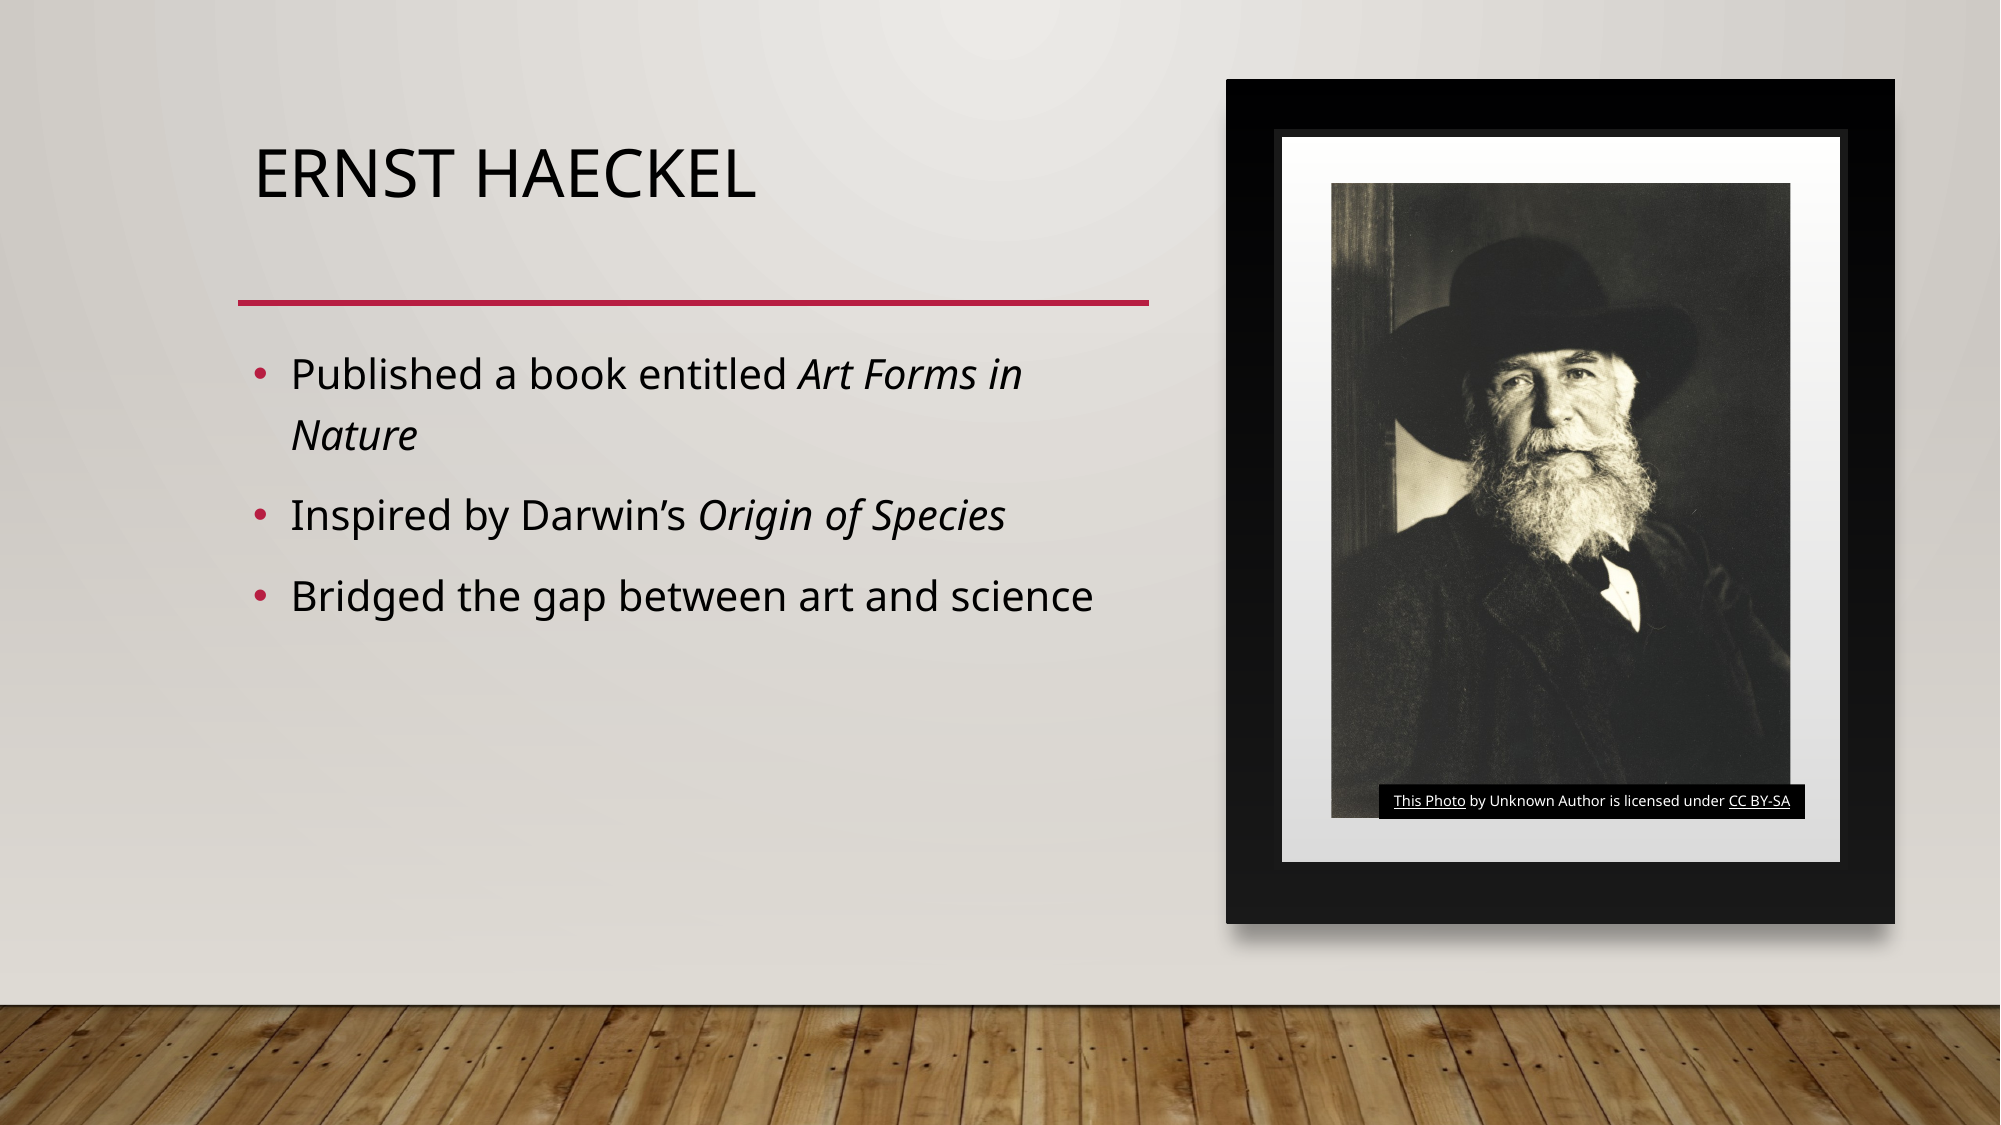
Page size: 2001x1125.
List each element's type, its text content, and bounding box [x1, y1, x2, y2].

list Published a book entitled Art Forms in Nature Inspired by Darwin’s Origin of Species Bridged the gap between art and science [238, 330, 1149, 897]
text_box [0, 330, 2000, 1004]
text_box [0, 0, 2000, 330]
picture [1331, 182, 1791, 818]
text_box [1226, 78, 1896, 924]
picture [0, 1006, 2000, 1125]
title Ernst Haeckel [238, 131, 1149, 302]
